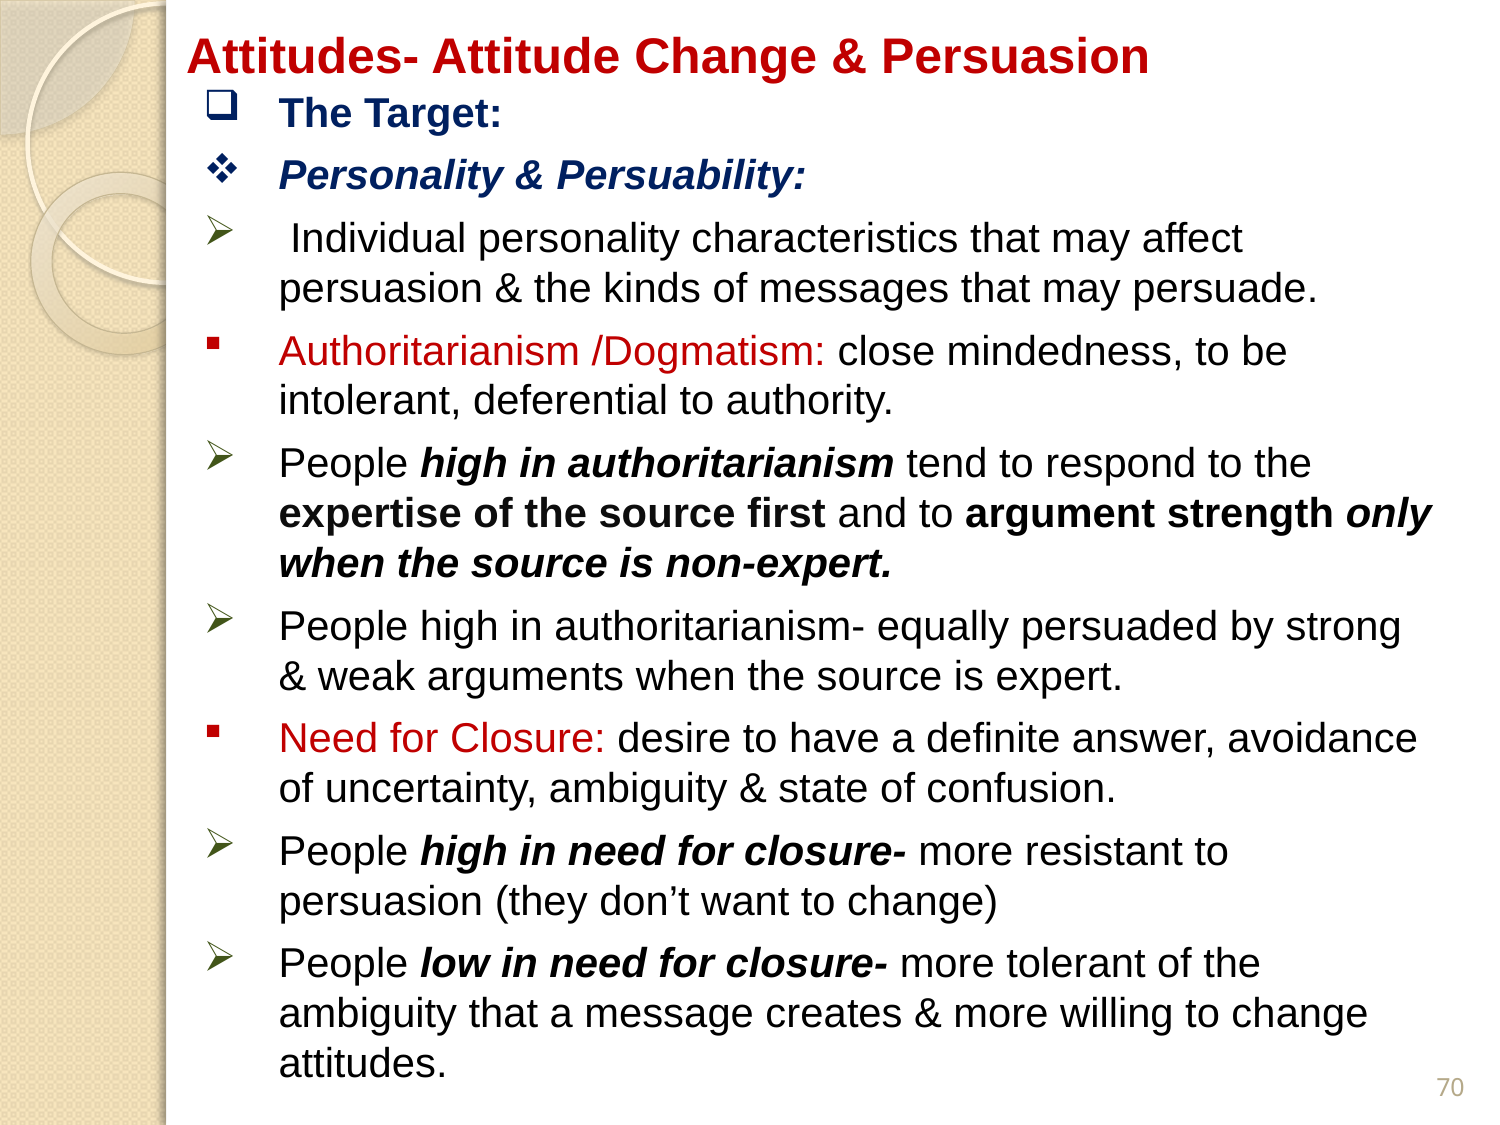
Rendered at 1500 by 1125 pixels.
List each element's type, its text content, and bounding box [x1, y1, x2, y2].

title Attitudes- Attitude Change & Persuasion [171, 0, 1402, 107]
list The Target: Personality & Persuability: Individual personality characteristics that may affect persuasion & the kinds of messages that may persuade. Authoritarianism /Dogmatism: close mindedness, to be intolerant, deferential to authority. People high in authoritarianism tend to respond to the expertise of the source first and to argument strength only when the source is non-expert. People high in authoritarianism- equally persuaded by strong & weak arguments when the source is expert. Need for Closure: desire to have a definite answer, avoidance of uncertainty, ambiguity & state of confusion. People high in need for closure- more resistant to persuasion (they don’t want to change) People low in need for closure- more tolerant of the ambiguity that a message creates & more willing to change attitudes. [174, 77, 1457, 1070]
slide_number 70 [1413, 1034, 1488, 1113]
